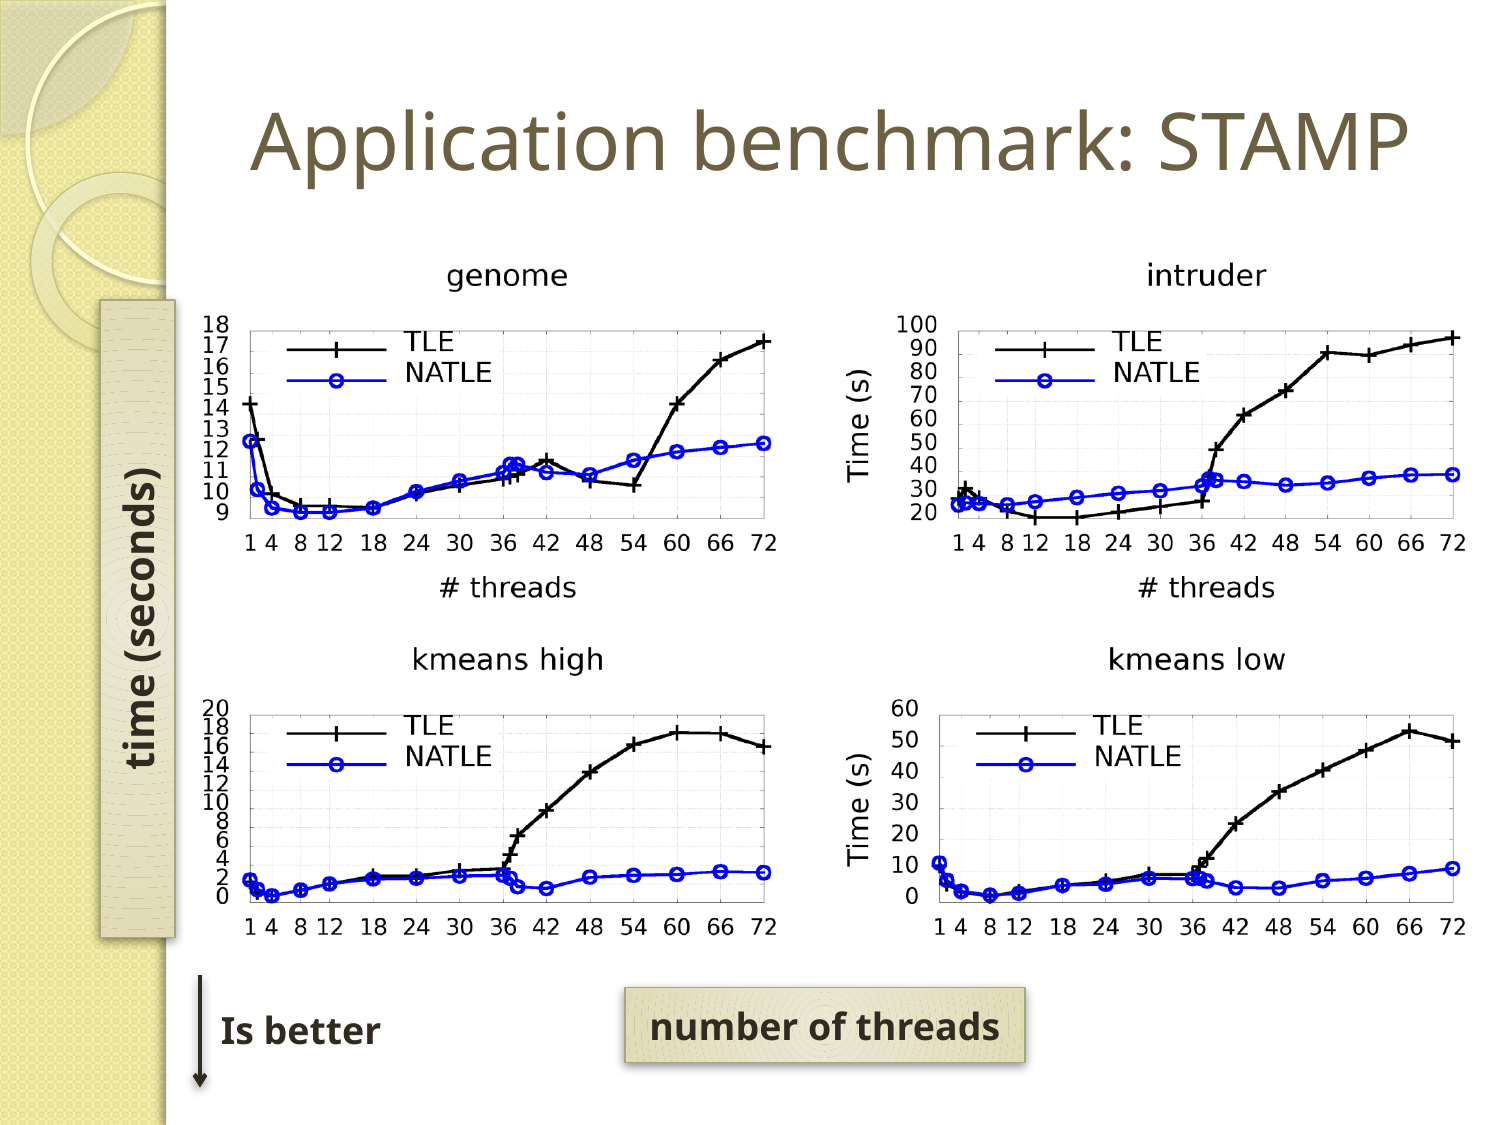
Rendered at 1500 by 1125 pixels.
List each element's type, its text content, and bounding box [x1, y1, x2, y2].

text_box time (seconds) [99, 299, 176, 938]
text_box number of threads [624, 987, 1026, 1063]
picture [196, 262, 1476, 943]
text_box Is better [207, 999, 397, 1060]
title Application benchmark: STAMP [235, 45, 1466, 233]
